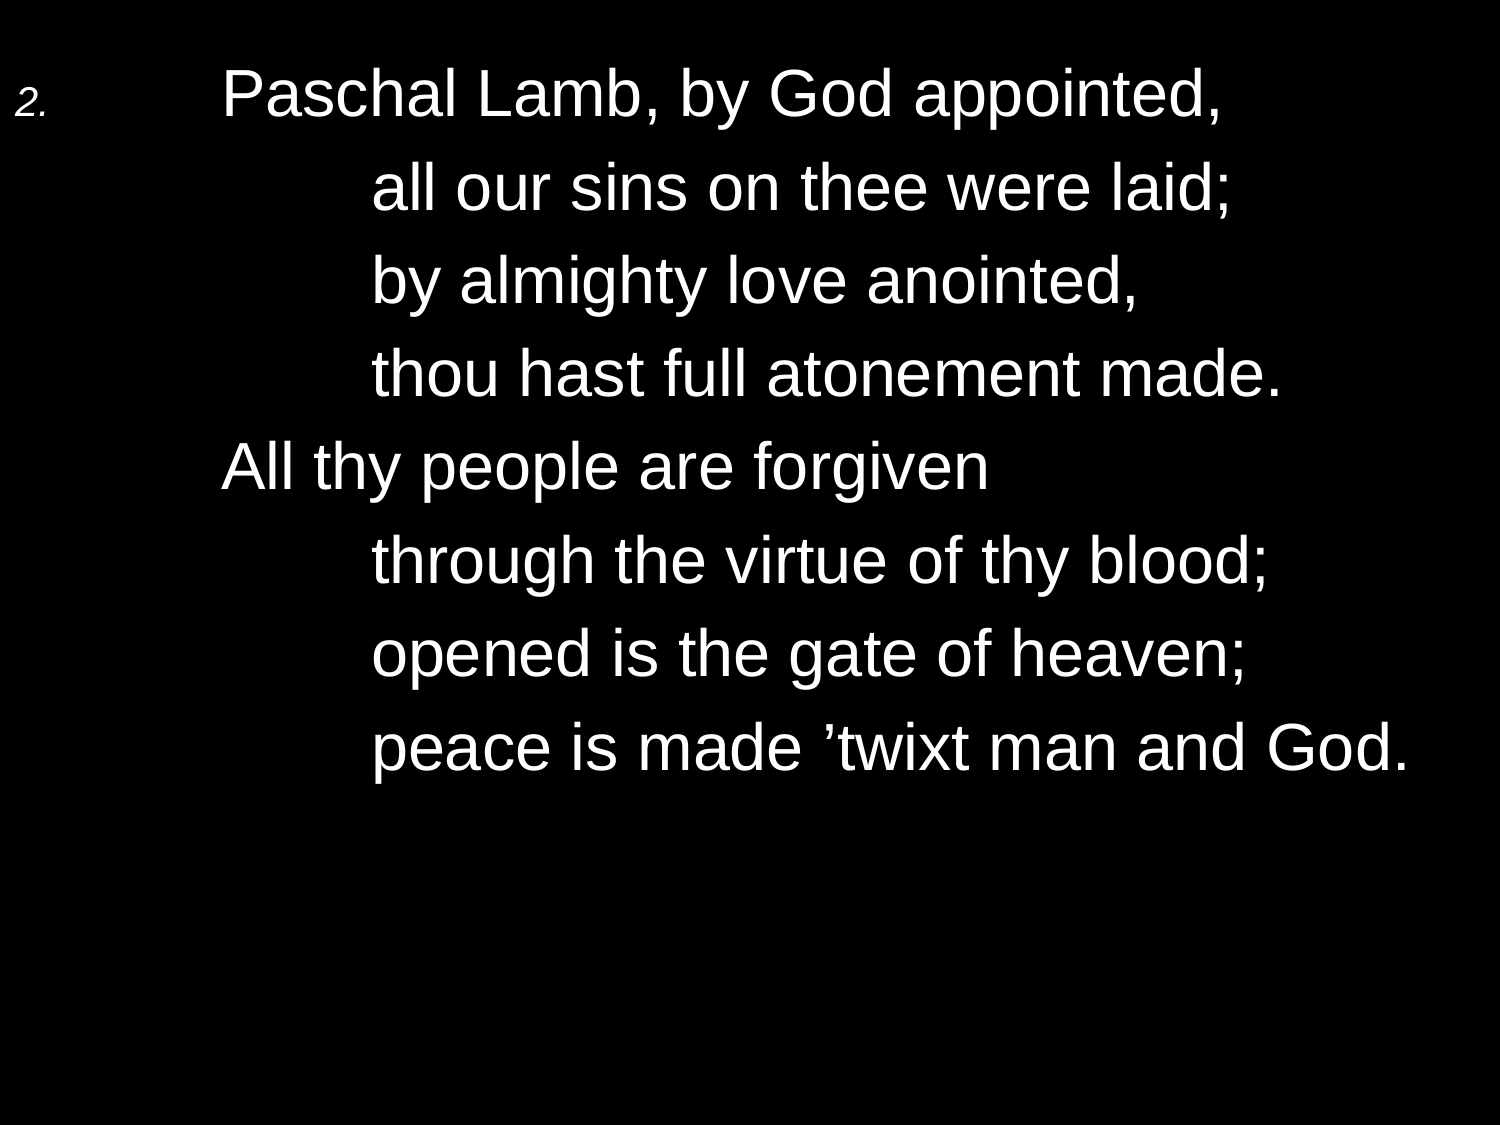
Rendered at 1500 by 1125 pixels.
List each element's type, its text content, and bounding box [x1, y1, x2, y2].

list 2. Paschal Lamb, by God appointed, all our sins on thee were laid; by almighty love anointed, thou hast full atonement made. All thy people are forgiven through the virtue of thy blood; opened is the gate of heaven; peace is made ’twixt man and God. [0, 42, 1500, 1047]
